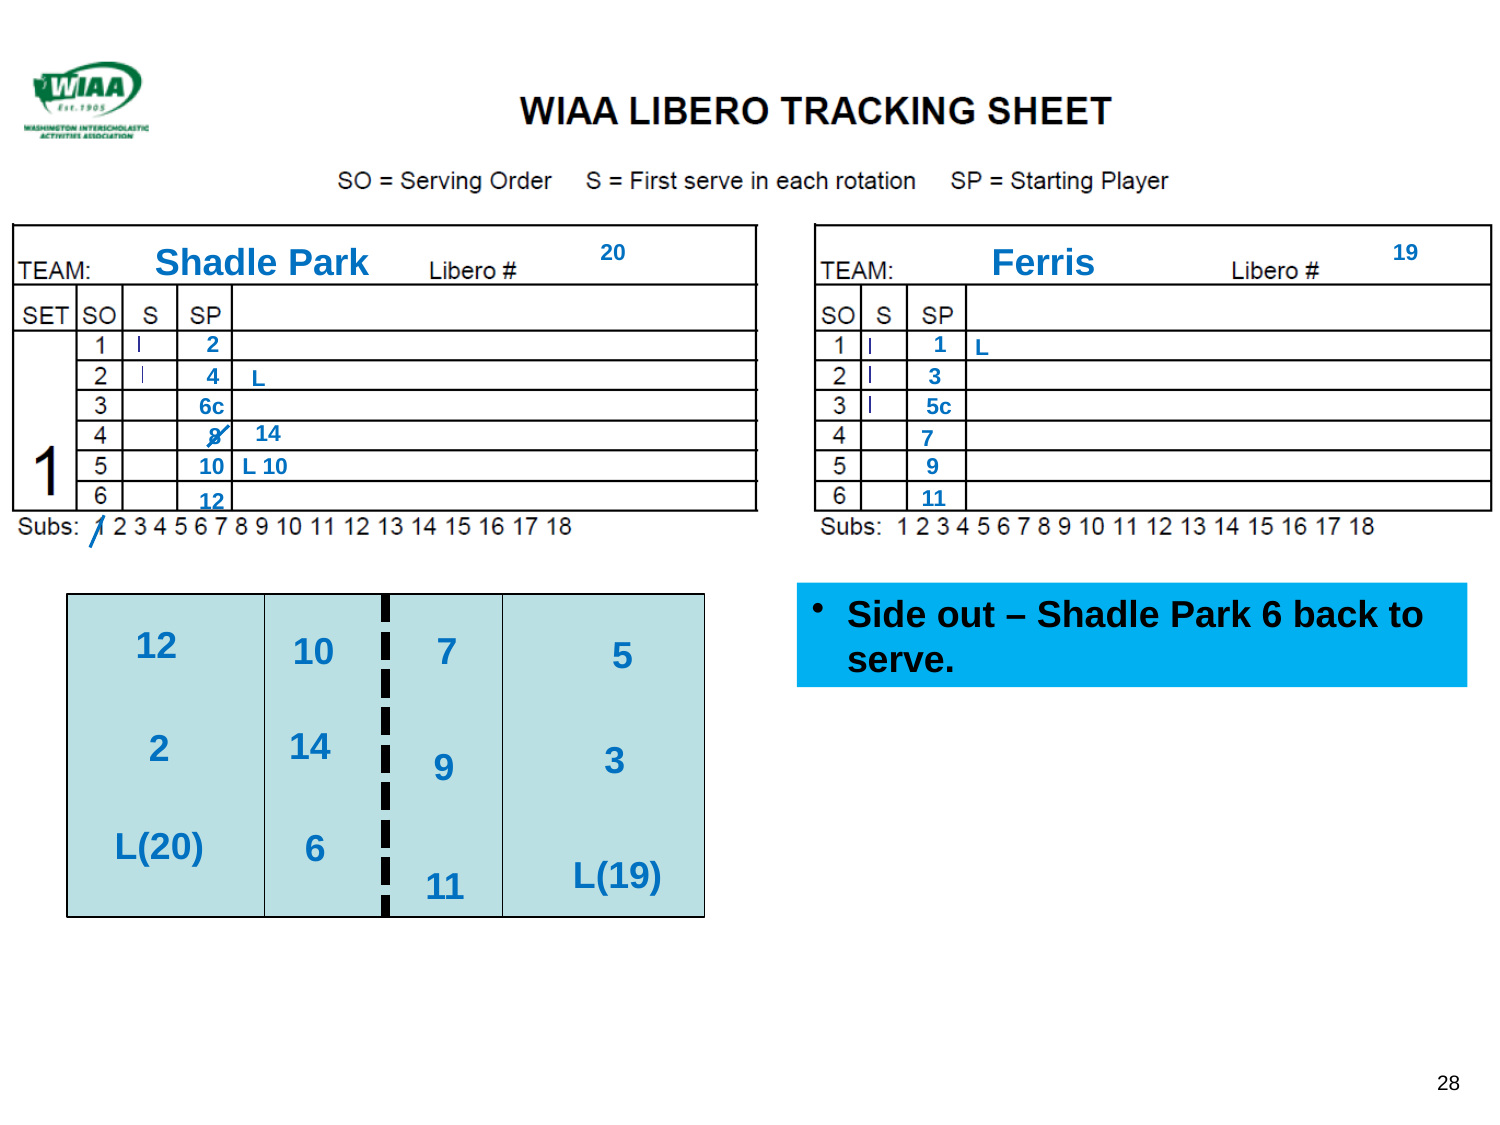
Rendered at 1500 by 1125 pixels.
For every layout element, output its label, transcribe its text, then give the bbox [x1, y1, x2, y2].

text_box 10 [278, 619, 350, 680]
text_box 12 [120, 613, 193, 674]
text_box [265, 594, 381, 917]
text_box 11 [410, 854, 480, 915]
text_box [390, 594, 502, 917]
text_box 5 [597, 623, 648, 684]
text_box L(20) [99, 814, 219, 875]
text_box L(19) [558, 843, 678, 904]
text_box 6 [290, 816, 341, 877]
slide_number 28 [1399, 1061, 1476, 1113]
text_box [89, 515, 105, 548]
text_box 9 [418, 735, 470, 796]
picture [0, 53, 1500, 548]
text_box [66, 594, 264, 917]
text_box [207, 425, 230, 447]
text_box 7 [421, 619, 473, 680]
text_box 3 [589, 728, 641, 789]
text_box [503, 594, 705, 917]
text_box 2 [134, 716, 185, 776]
text_box Side out – Shadle Park 6 back to serve. [796, 582, 1468, 688]
text_box 14 [274, 714, 346, 775]
